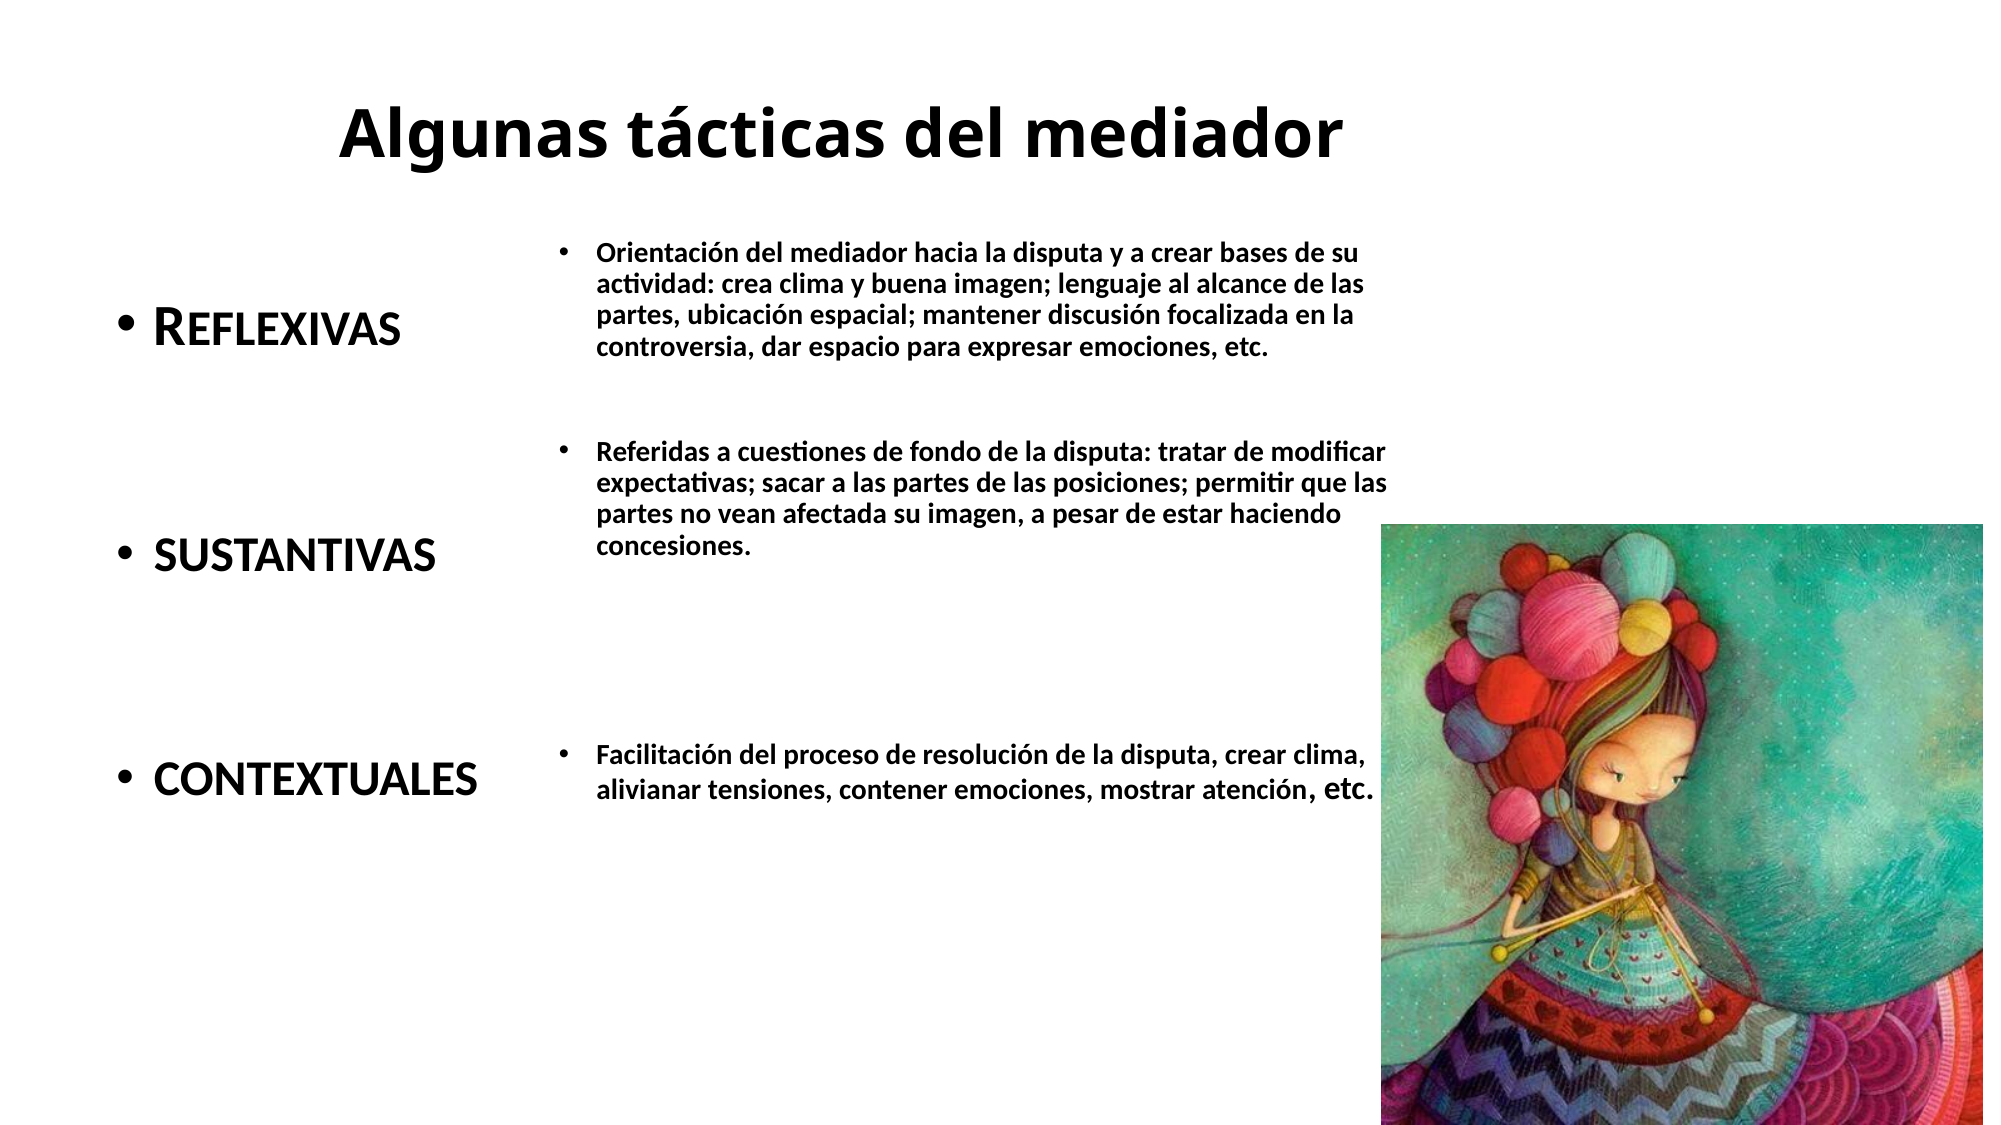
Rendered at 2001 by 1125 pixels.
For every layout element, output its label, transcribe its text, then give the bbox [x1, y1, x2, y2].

list Orientación del mediador hacia la disputa y a crear bases de su actividad: crea clima y buena imagen; lenguaje al alcance de las partes, ubicación espacial; mantener discusión focalizada en la controversia, dar espacio para expresar emociones, etc. Referidas a cuestiones de fondo de la disputa: tratar de modificar expectativas; sacar a las partes de las posiciones; permitir que las partes no vean afectada su imagen, a pesar de estar haciendo concesiones. Facilitación del proceso de resolución de la disputa, crear clima, alivianar tensiones, contener emociones, mostrar atención, etc. [543, 230, 1413, 964]
title Algunas tácticas del mediador [324, 42, 1675, 230]
picture [1381, 524, 1983, 1125]
list REFLEXIVAS SUSTANTIVAS CONTEXTUALES [101, 196, 544, 1088]
